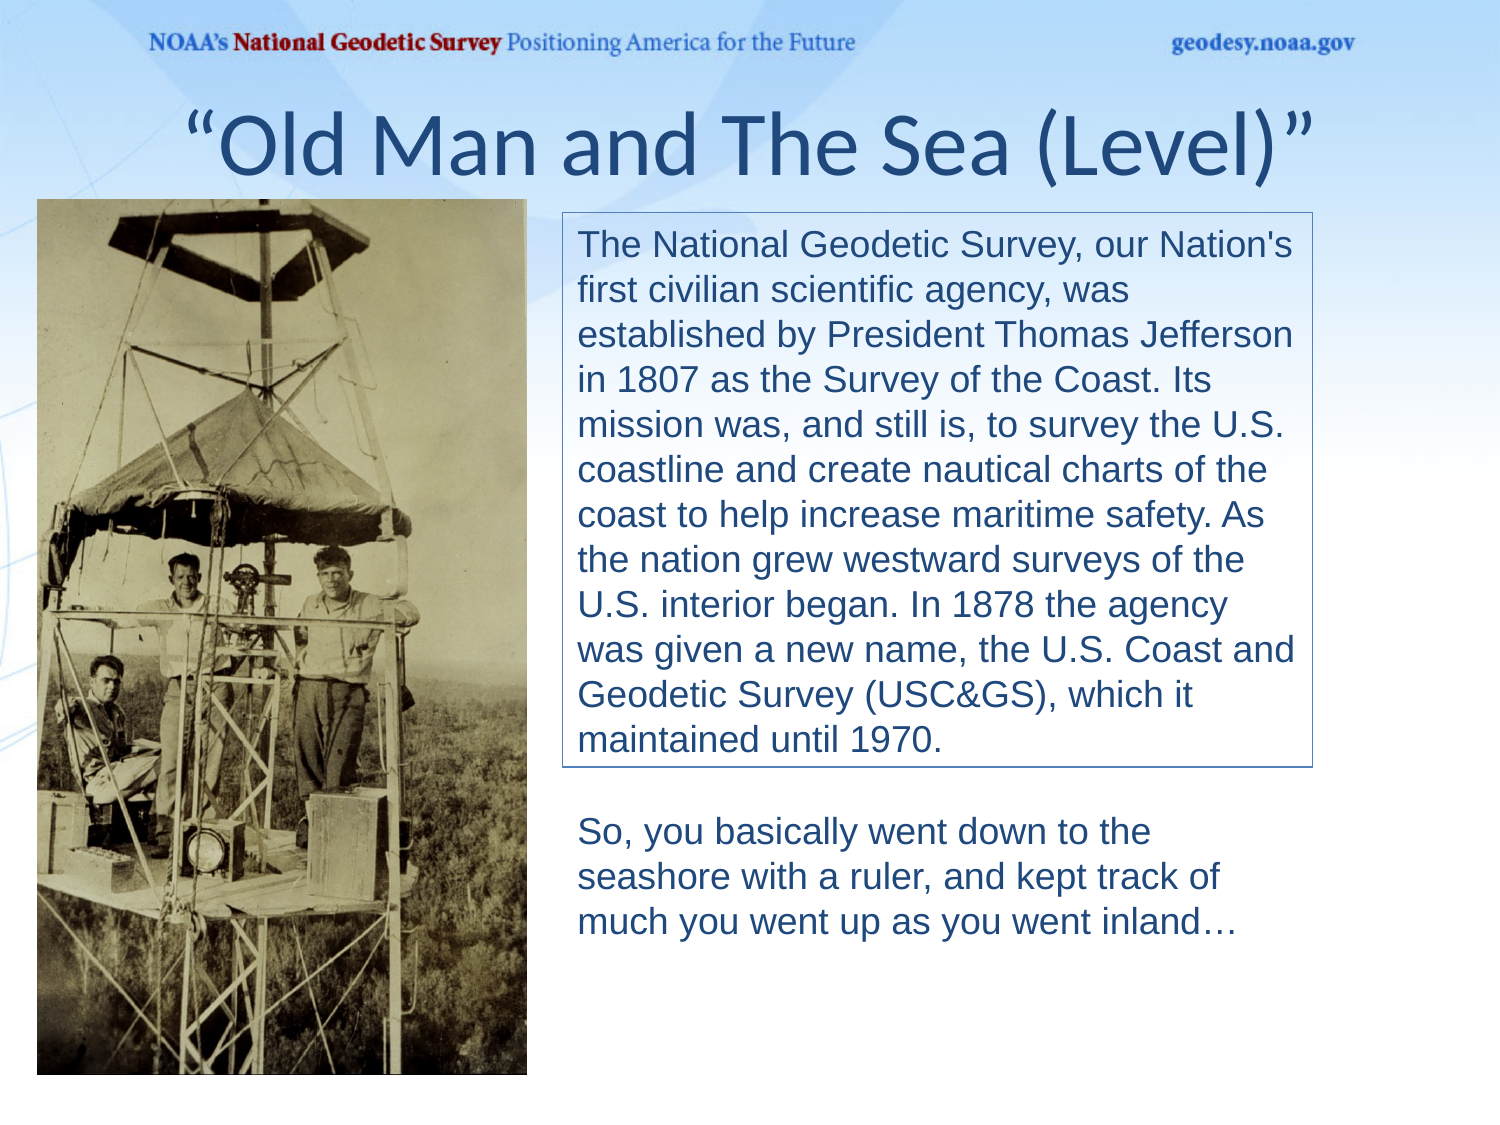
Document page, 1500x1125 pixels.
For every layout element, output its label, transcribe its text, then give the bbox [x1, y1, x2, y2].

text_box So, you basically went down to the seashore with a ruler, and kept track of much you went up as you went inland… [562, 799, 1313, 950]
text_box The National Geodetic Survey, our Nation's first civilian scientific agency, was established by President Thomas Jefferson in 1807 as the Survey of the Coast. Its mission was, and still is, to survey the U.S. coastline and create nautical charts of the coast to help increase maritime safety. As the nation grew westward surveys of the U.S. interior began. In 1878 the agency was given a new name, the U.S. Coast and Geodetic Survey (USC&GS), which it maintained until 1970. [562, 212, 1313, 768]
title “Old Man and The Sea (Level)” [75, 45, 1425, 233]
picture [0, 0, 1500, 1125]
